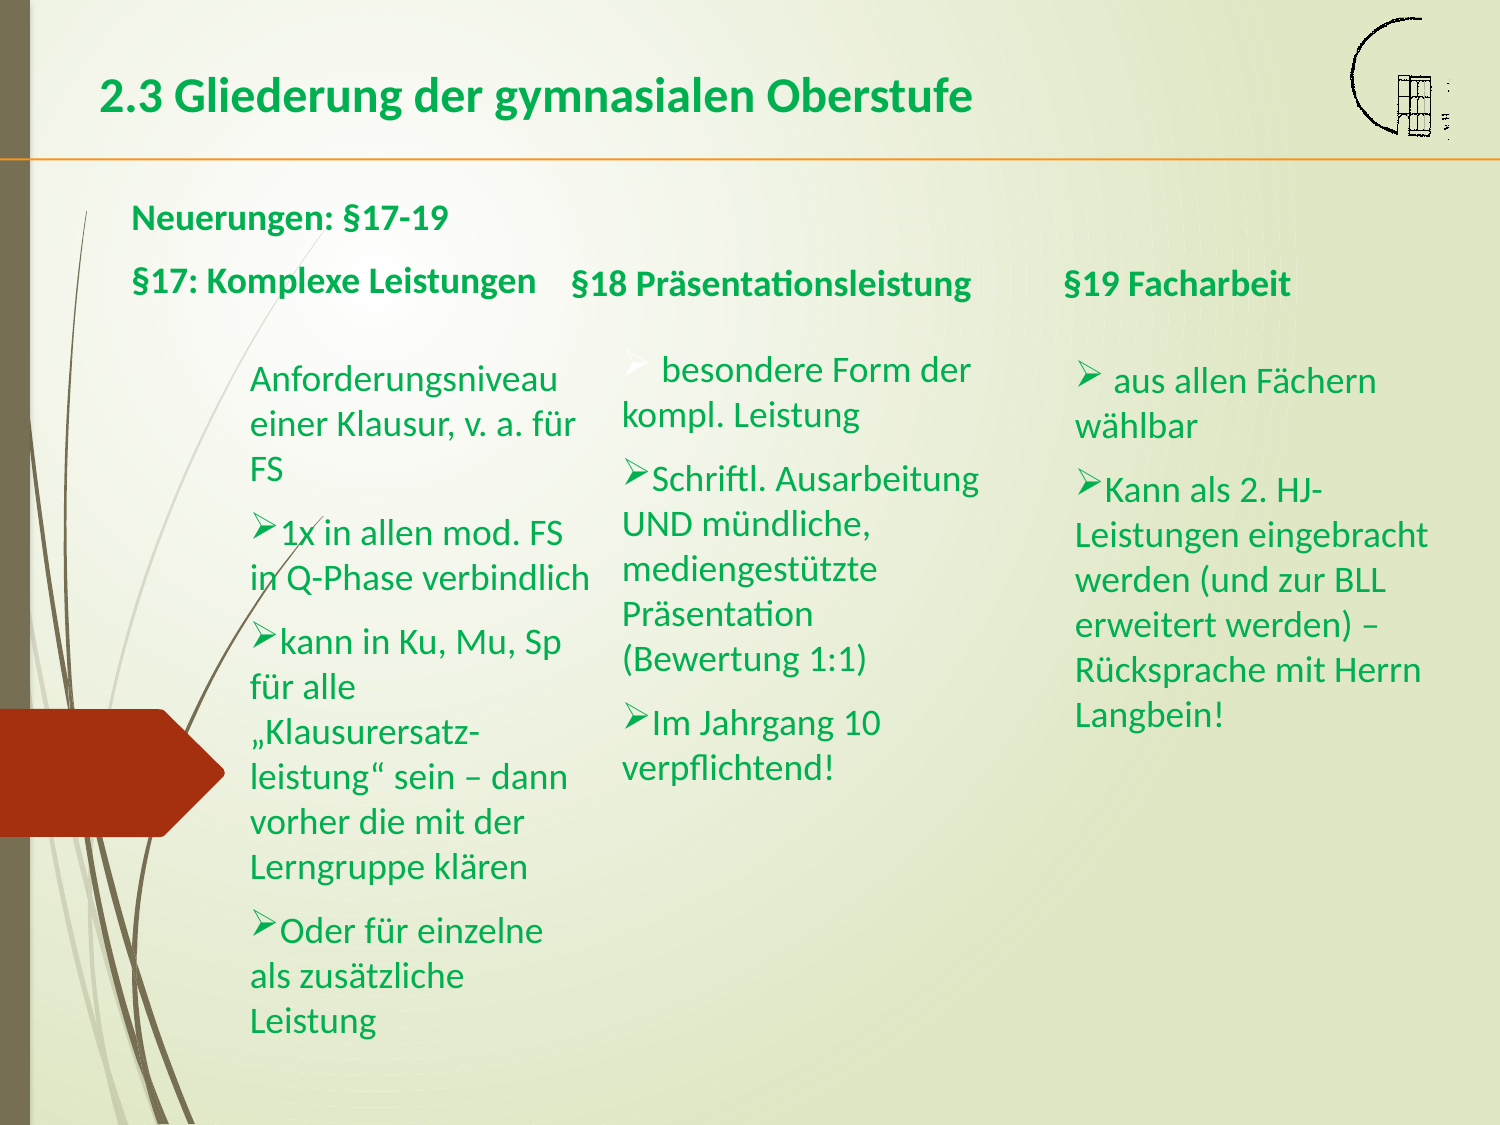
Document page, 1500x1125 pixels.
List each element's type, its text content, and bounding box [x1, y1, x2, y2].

text_box aus allen Fächern wählbar Kann als 2. HJ-Leistungen eingebracht werden (und zur BLL erweitert werden) – Rücksprache mit Herrn Langbein! [1060, 348, 1470, 742]
text_box §18 Präsentationsleistung §19 Facharbeit [555, 251, 1431, 312]
text_box 2.3 Gliederung der gymnasialen Oberstufe [73, 55, 996, 130]
text_box Anforderungsniveau einer Klausur, v. a. für FS 1x in allen mod. FS in Q-Phase verbindlich kann in Ku, Mu, Sp für alle „Klausurersatz-leistung“ sein – dann vorher die mit der Lerngruppe klären Oder für einzelne als zusätzliche Leistung [235, 346, 608, 1048]
text_box Neuerungen: §17-19 §17: Komplexe Leistungen [116, 185, 589, 309]
picture [1322, 0, 1450, 155]
text_box besondere Form der kompl. Leistung Schriftl. Ausarbeitung UND mündliche, mediengestützte Präsentation (Bewertung 1:1) Im Jahrgang 10 verpflichtend! [607, 337, 1003, 859]
